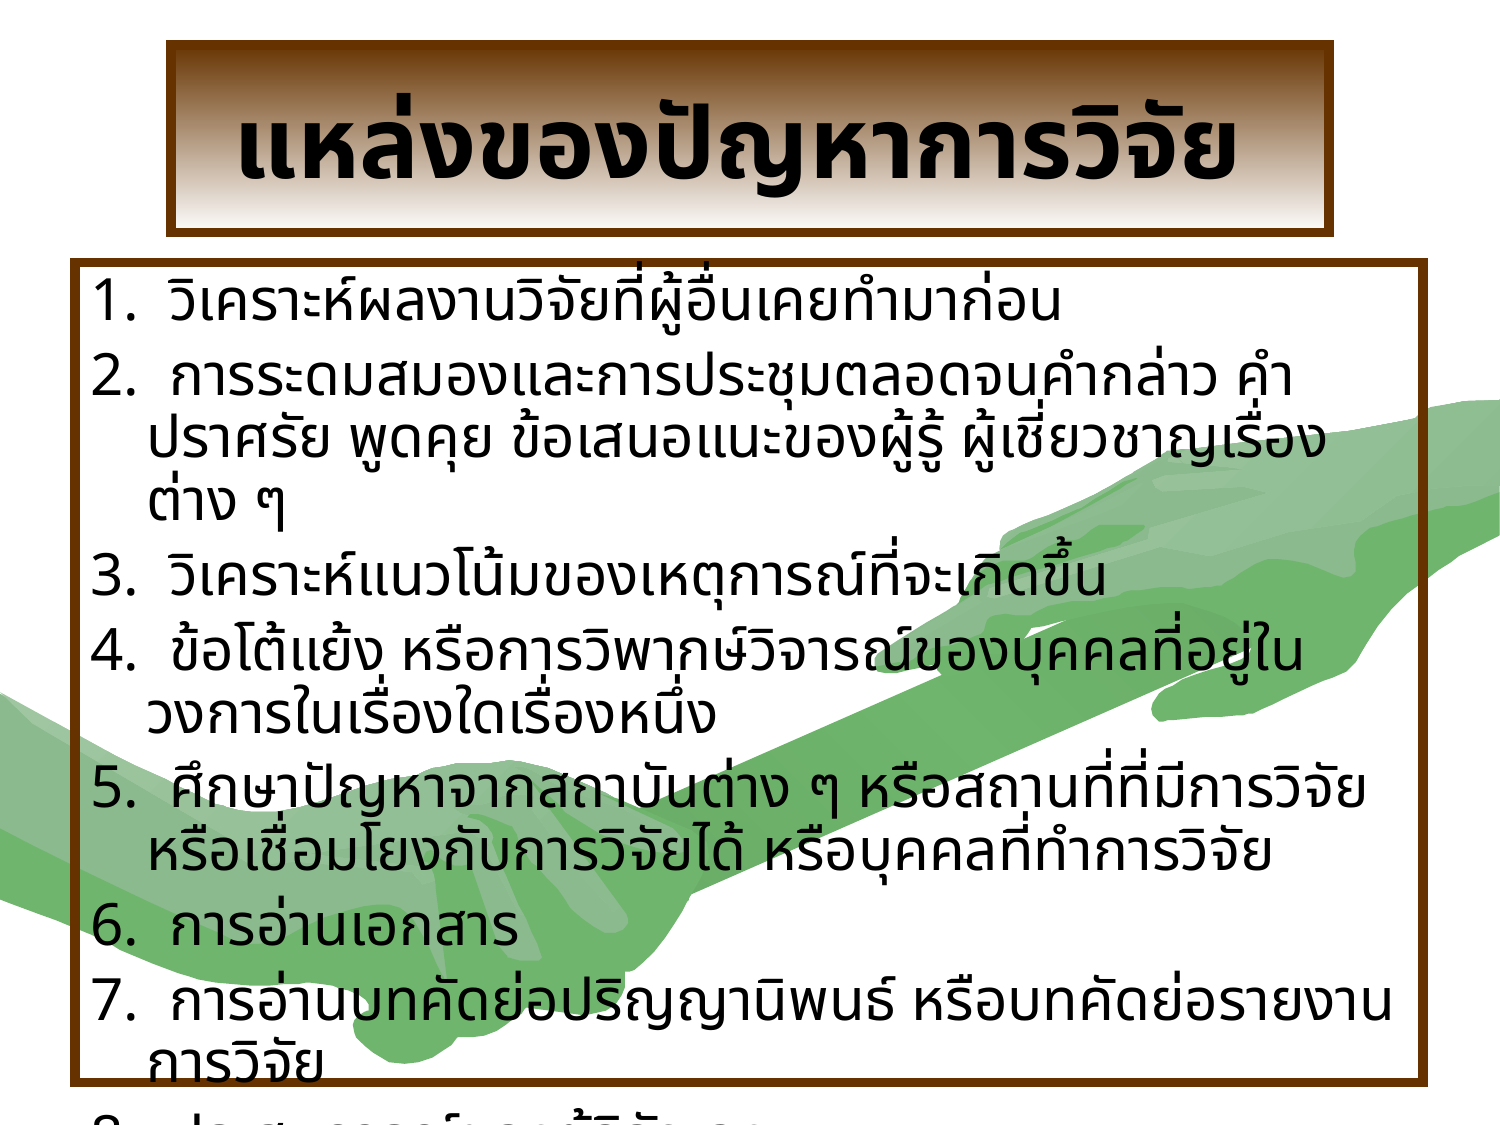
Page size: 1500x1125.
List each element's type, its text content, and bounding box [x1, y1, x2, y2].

list 1. วิเคราะห์ผลงานวิจัยที่ผู้อื่นเคยทำมาก่อน 2. การระดมสมองและการประชุมตลอดจนคำกล่าว คำปราศรัย พูดคุย ข้อเสนอแนะของผู้รู้ ผู้เชี่ยวชาญเรื่องต่าง ๆ 3. วิเคราะห์แนวโน้มของเหตุการณ์ที่จะเกิดขึ้น 4. ข้อโต้แย้ง หรือการวิพากษ์วิจารณ์ของบุคคลที่อยู่ในวงการในเรื่องใดเรื่องหนึ่ง 5. ศึกษาปัญหาจากสถาบันต่าง ๆ หรือสถานที่ที่มีการวิจัยหรือเชื่อมโยงกับการวิจัยได้ หรือบุคคลที่ทำการวิจัย 6. การอ่านเอกสาร 7. การอ่านบทคัดย่อปริญญานิพนธ์ หรือบทคัดย่อรายงานการวิจัย 8. ประสบการณ์ของผู้วิจัยเอง 9. การจัดสัมมนา และมีการอภิปรายประเด็นปัญหาต่าง ๆ [74, 262, 1424, 1083]
title แหล่งของปัญหาการวิจัย [170, 44, 1330, 233]
